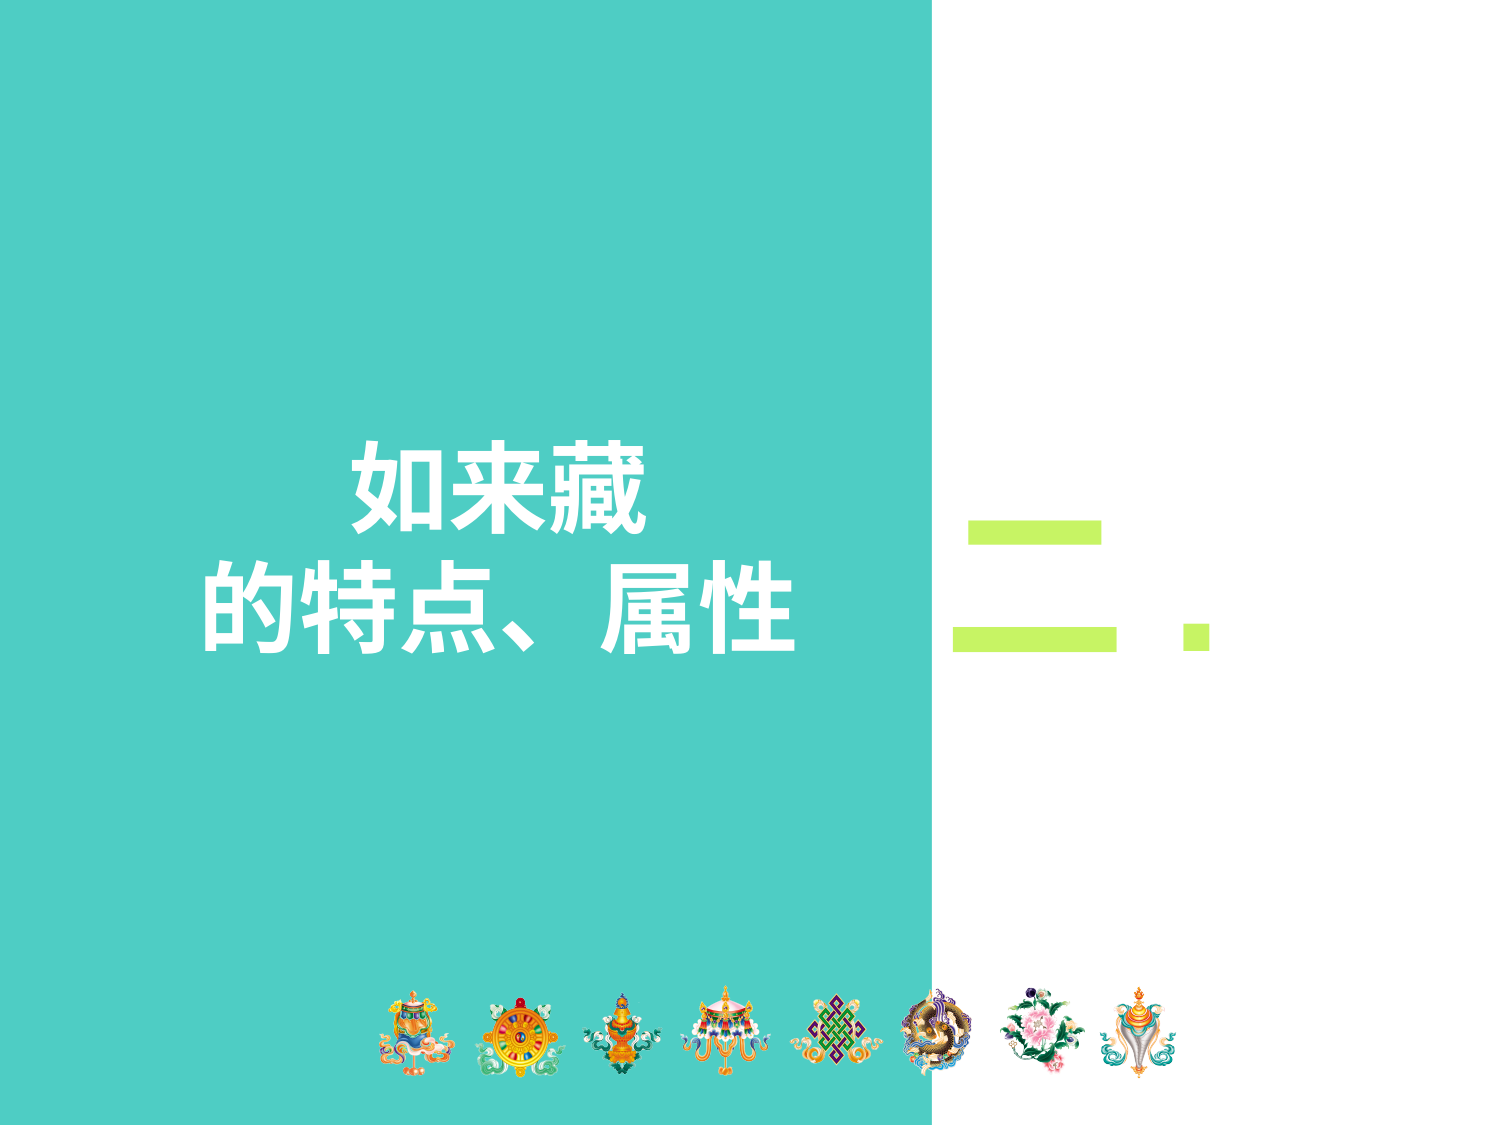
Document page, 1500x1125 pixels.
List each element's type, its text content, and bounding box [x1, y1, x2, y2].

picture [581, 991, 663, 1076]
picture [896, 987, 976, 1077]
picture [1096, 985, 1177, 1081]
picture [678, 984, 772, 1079]
picture [474, 991, 566, 1080]
picture [375, 987, 459, 1079]
text_box 如来藏 的特点、属性 [44, 417, 952, 673]
title 二. [498, 389, 1238, 704]
picture [787, 989, 886, 1070]
picture [998, 987, 1087, 1078]
